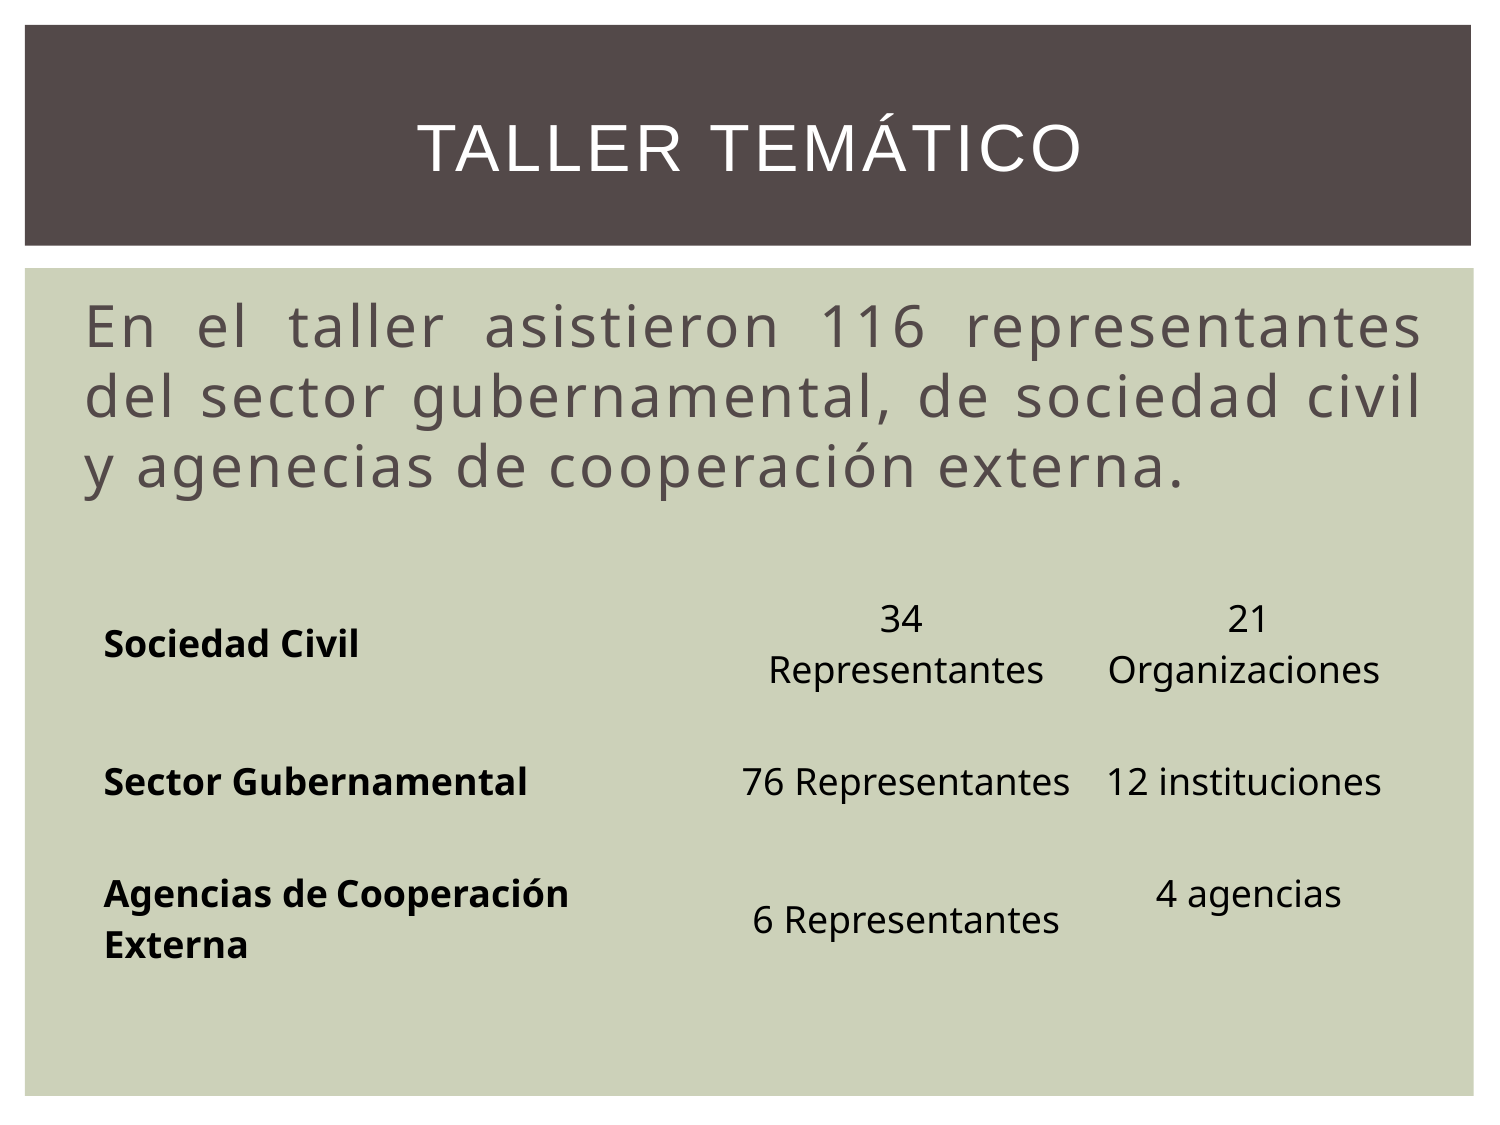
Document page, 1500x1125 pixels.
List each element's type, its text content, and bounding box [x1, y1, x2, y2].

table_cell 4 agencias [1087, 850, 1411, 988]
table_cell 6 Representantes [726, 850, 1087, 988]
table_cell Sector Gubernamental [89, 712, 726, 850]
table_header 34 Representantes [726, 574, 1087, 712]
table_cell 76 Representantes [726, 712, 1087, 850]
title Taller temático [62, 58, 1438, 232]
table_cell 12 instituciones [1087, 712, 1411, 850]
table_header 21 Organizaciones [1087, 574, 1411, 712]
list En el taller asistieron 116 representantes del sector gubernamental, de sociedad civil y agenecias de cooperación externa. [62, 281, 1442, 1005]
table_cell Agencias de Cooperación Externa [89, 850, 726, 988]
table_header Sociedad Civil [89, 574, 726, 712]
